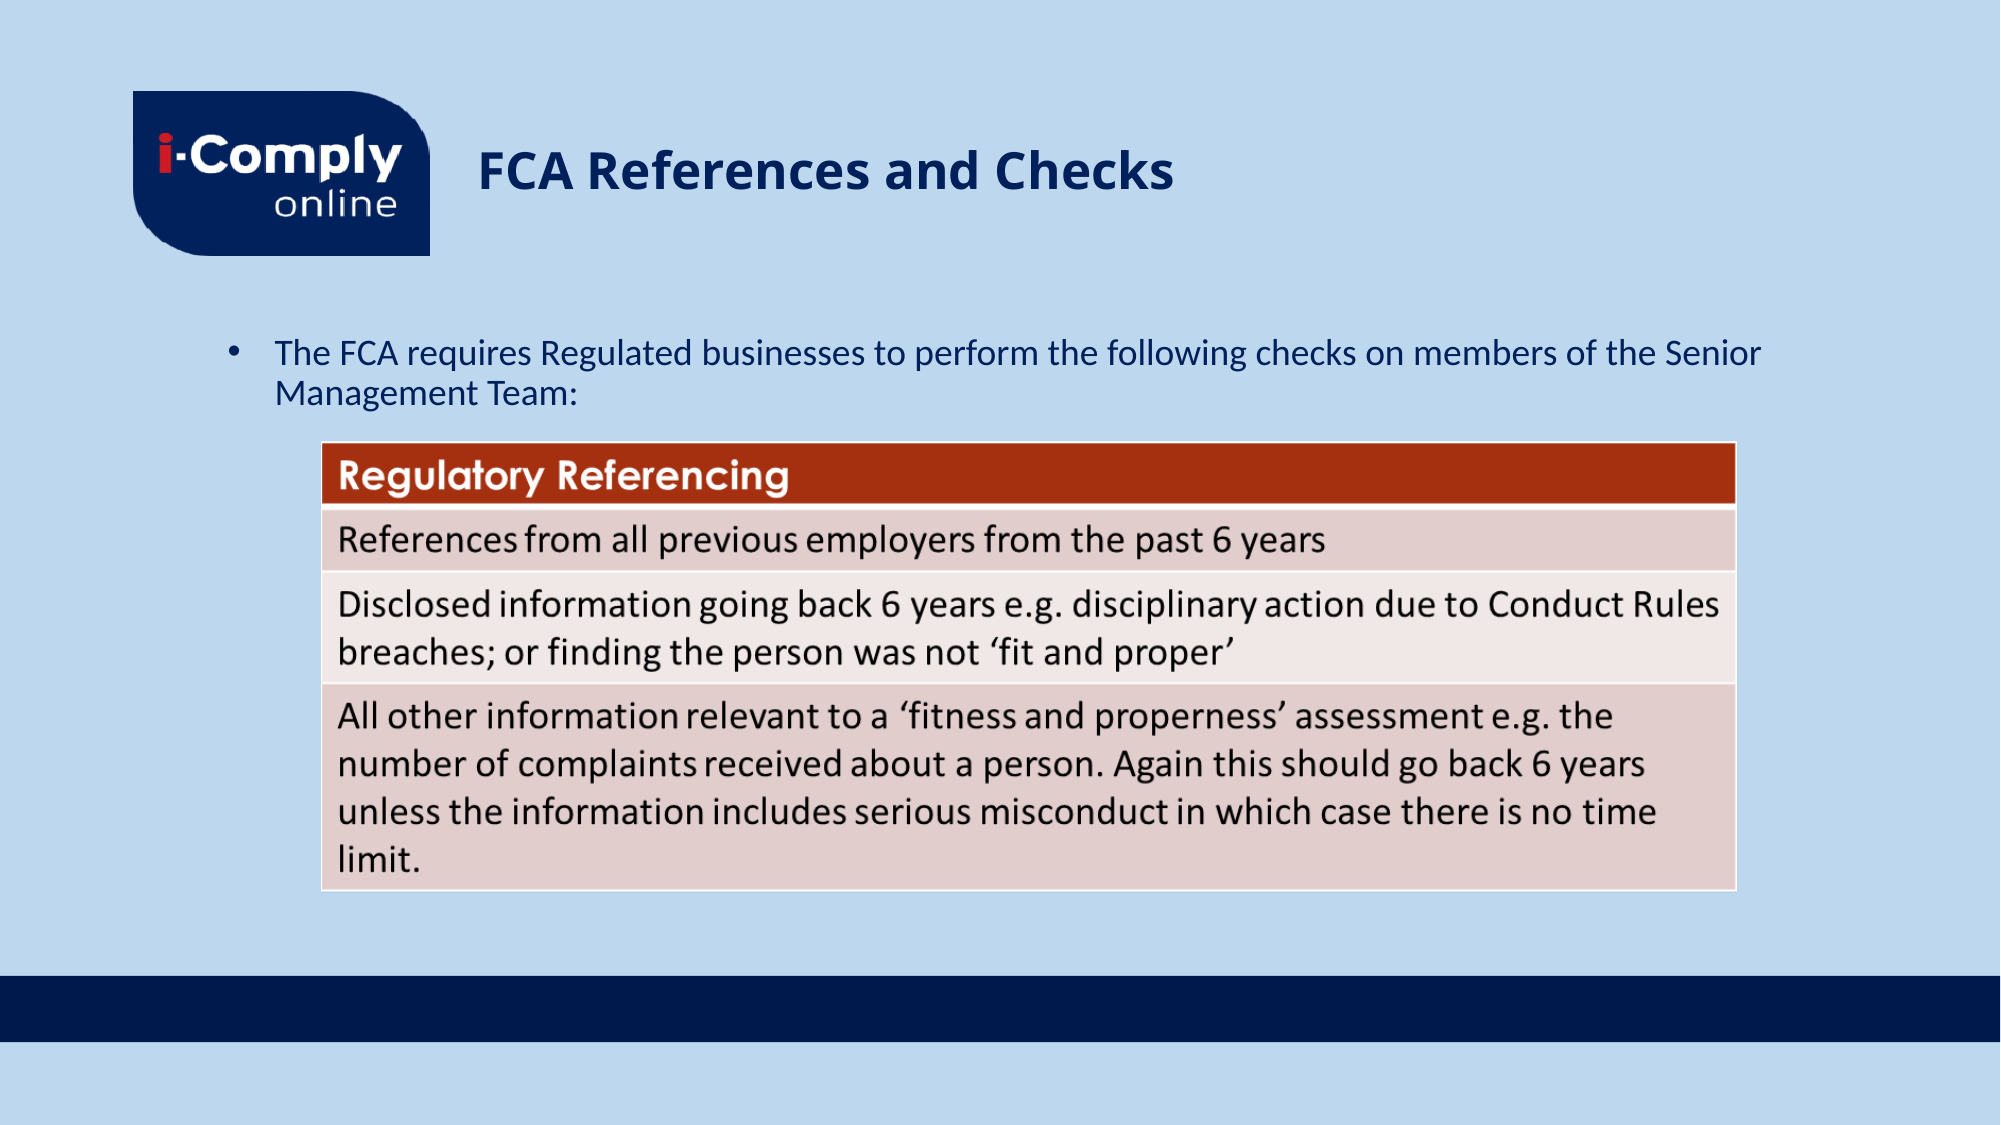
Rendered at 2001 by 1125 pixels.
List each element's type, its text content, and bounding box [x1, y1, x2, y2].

list The FCA requires Regulated businesses to perform the following checks on members of the Senior Management Team: [212, 325, 1809, 837]
picture [320, 437, 1737, 907]
picture [133, 91, 430, 256]
list FCA References and Checks [462, 138, 1857, 210]
